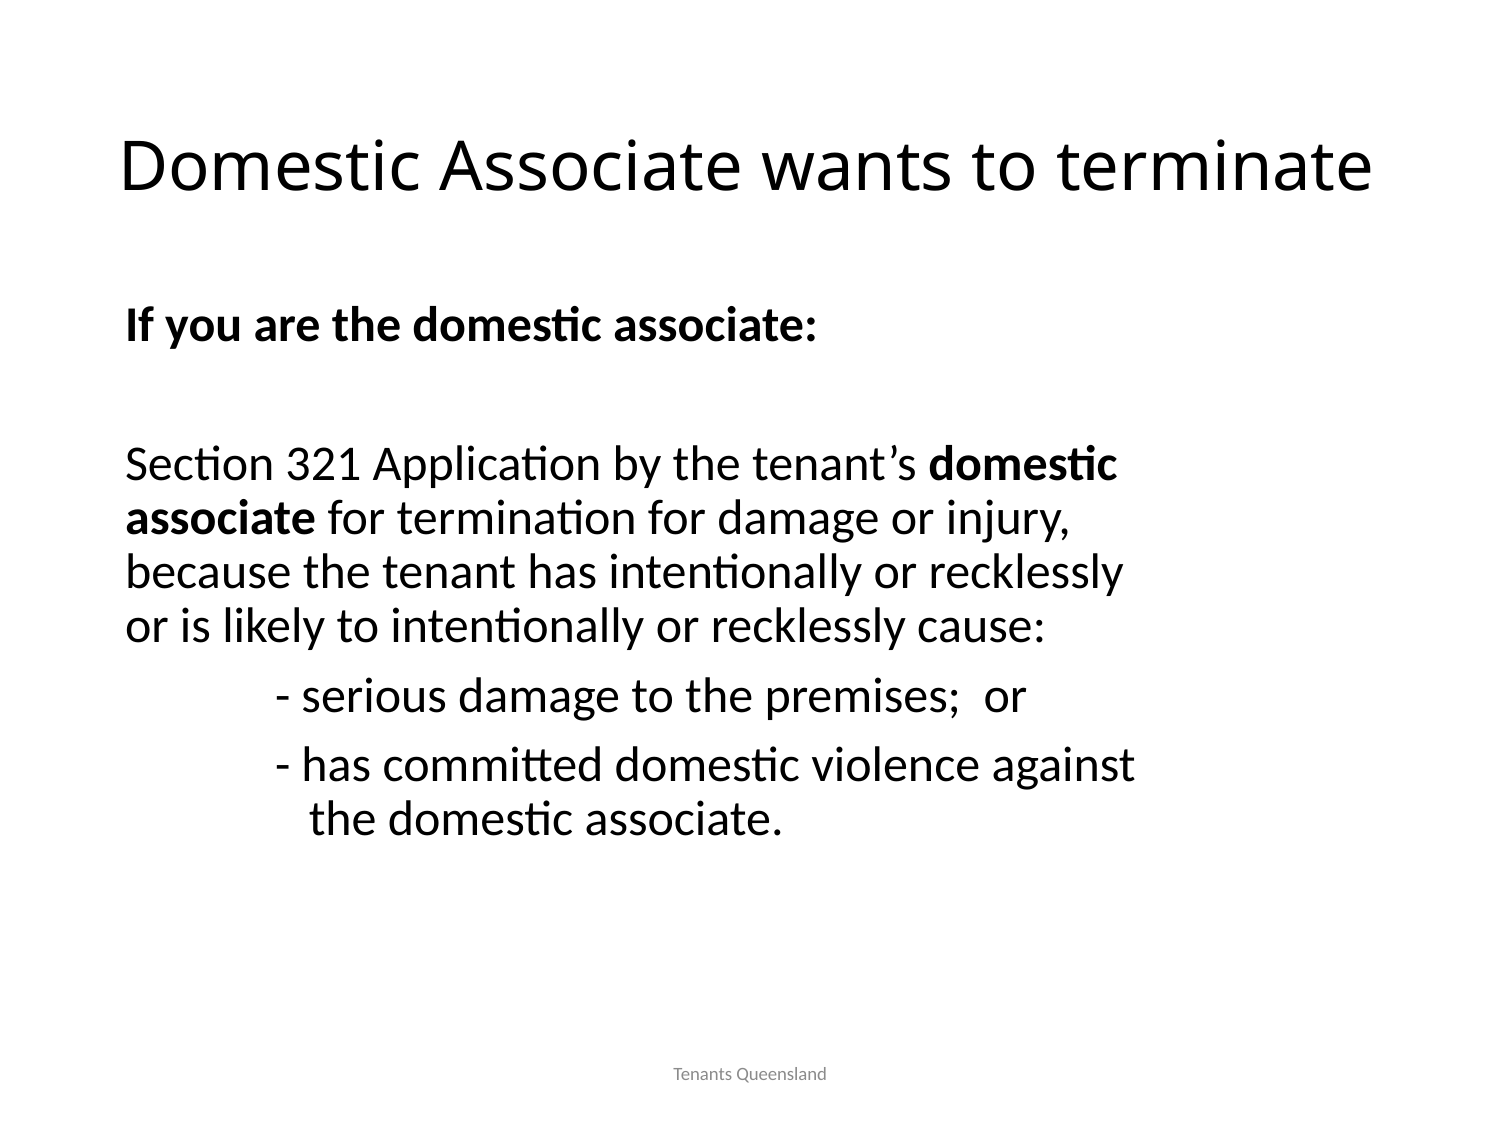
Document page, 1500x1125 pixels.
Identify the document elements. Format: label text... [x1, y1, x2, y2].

footer Tenants Queensland [496, 1042, 1004, 1103]
title Domestic Associate wants to terminate [103, 59, 1397, 278]
list If you are the domestic associate: Section 321 Application by the tenant’s domestic associate for termination for damage or injury, because the tenant has intentionally or recklessly or is likely to intentionally or recklessly cause: - serious damage to the premises; or - has committed domestic violence against the domestic associate. [110, 290, 1152, 956]
